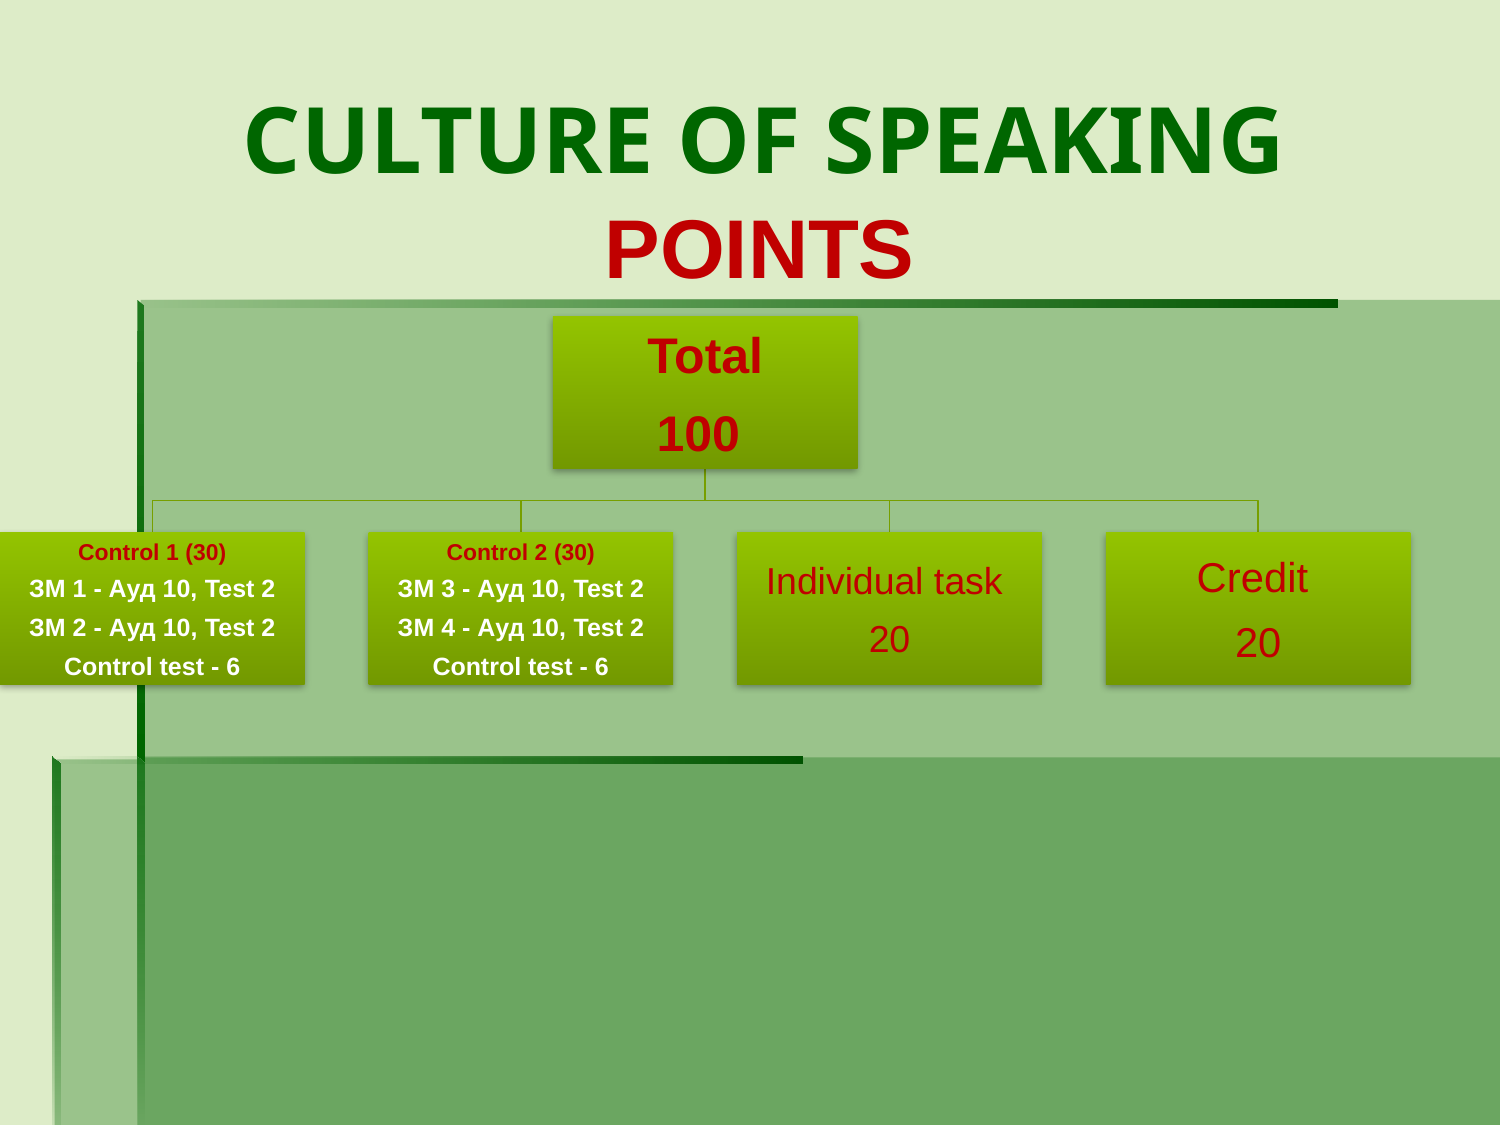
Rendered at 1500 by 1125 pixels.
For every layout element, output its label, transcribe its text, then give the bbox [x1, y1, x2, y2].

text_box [89, 61, 1500, 1064]
title CULTURE OF SPEAKING [76, 18, 1453, 255]
